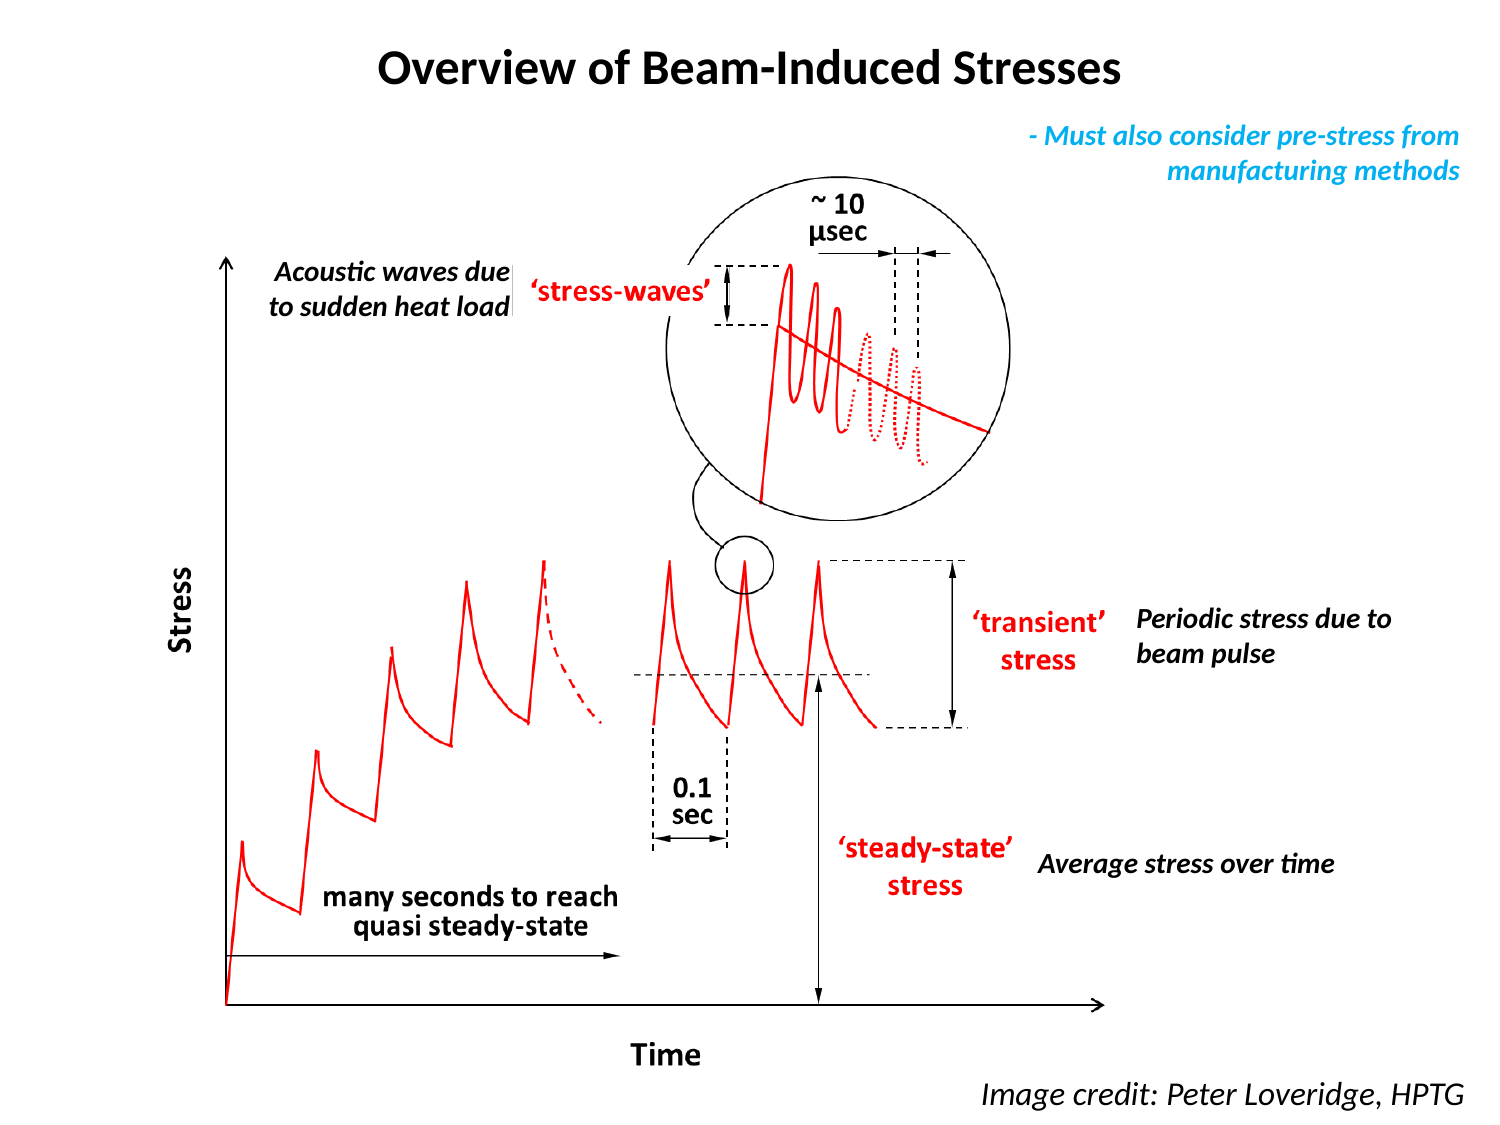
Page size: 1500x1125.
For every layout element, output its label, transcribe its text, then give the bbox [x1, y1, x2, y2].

picture [147, 174, 1139, 1095]
text_box - Must also consider pre-stress from manufacturing methods [999, 108, 1475, 194]
text_box Average stress over time [1145, 837, 1365, 888]
title Overview of Beam-Induced Stresses [75, 24, 1425, 105]
text_box Image credit: Peter Loveridge, HPTG [937, 1065, 1481, 1120]
text_box Periodic stress due to beam pulse [1145, 591, 1448, 677]
